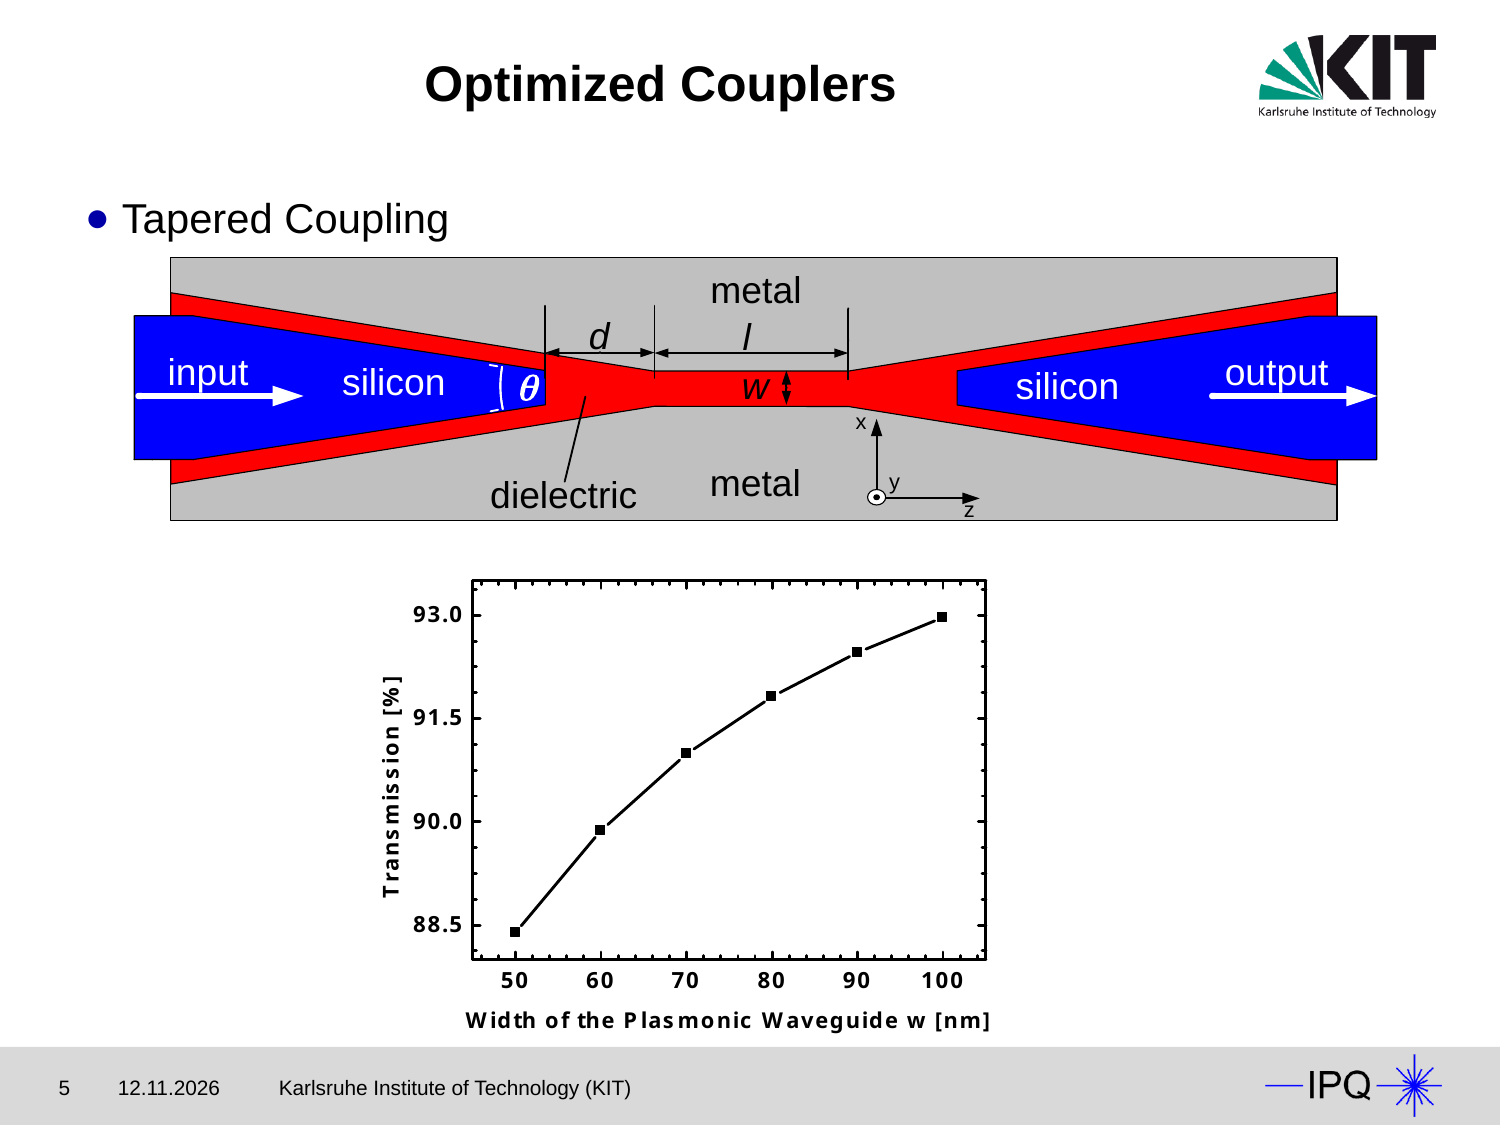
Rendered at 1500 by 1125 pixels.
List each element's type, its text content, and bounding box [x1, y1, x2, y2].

title Optimized Couplers [75, 26, 1247, 143]
picture [131, 255, 1380, 1050]
picture [1257, 35, 1436, 118]
picture [1265, 1054, 1442, 1117]
list Tapered Coupling [70, 184, 1430, 1024]
